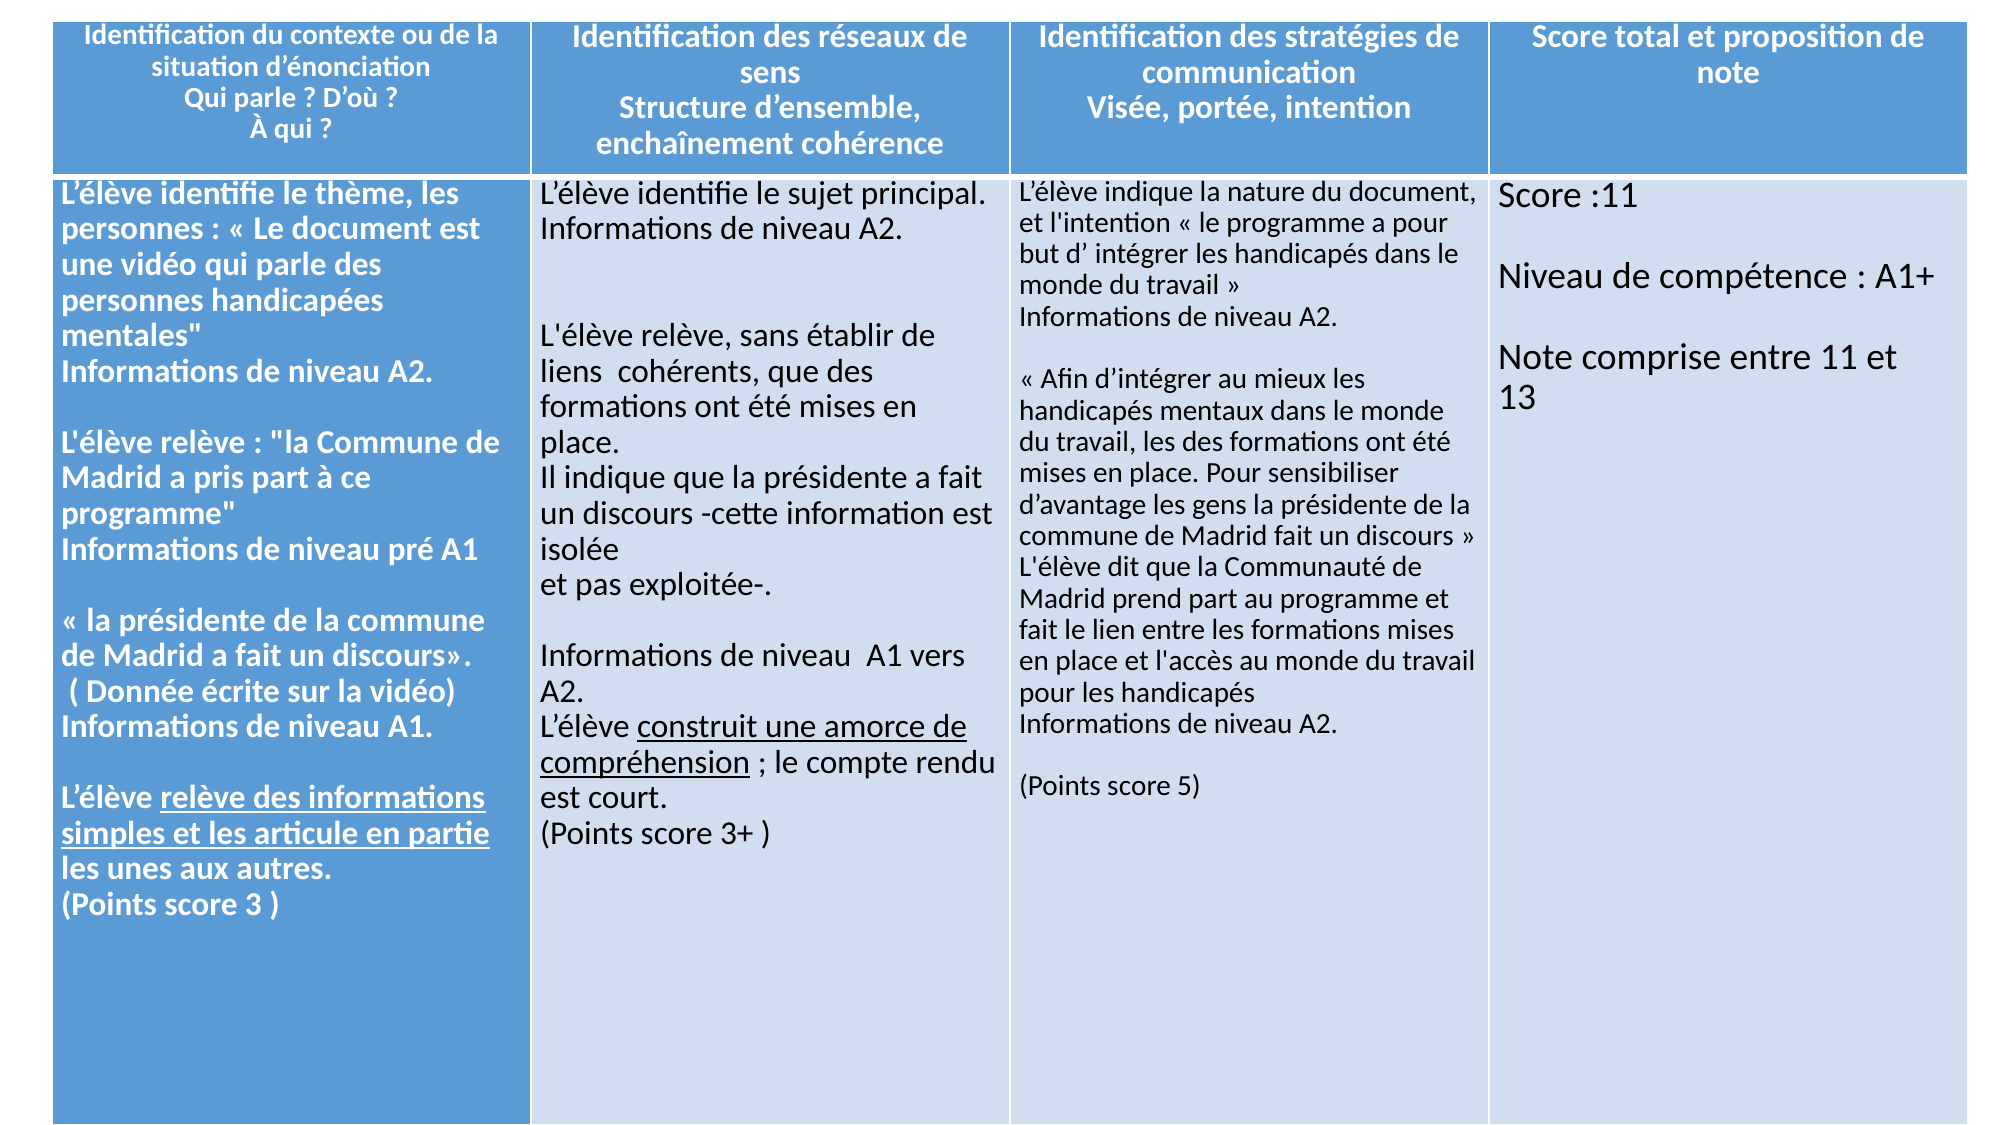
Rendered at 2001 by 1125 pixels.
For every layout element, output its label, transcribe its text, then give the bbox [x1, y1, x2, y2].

table_header Identification du contexte ou de la situation d’énonciation Qui parle ? D’où ? À qui ? [53, 22, 530, 174]
table_header Score total et proposition de note [1490, 22, 1967, 174]
table_cell L’élève identifie le thème, les personnes : « Le document est une vidéo qui parle des personnes handicapées mentales" Informations de niveau A2. L'élève relève : "la Commune de Madrid a pris part à ce programme" Informations de niveau pré A1 « la présidente de la commune de Madrid a fait un discours». ( Donnée écrite sur la vidéo) Informations de niveau A1. L’élève relève des informations simples et les articule en partie les unes aux autres. (Points score 3 ) [53, 180, 530, 1124]
table_cell L’élève indique la nature du document, et l'intention « le programme a pour but d’ intégrer les handicapés dans le monde du travail » Informations de niveau A2. « Afin d’intégrer au mieux les handicapés mentaux dans le monde du travail, les des formations ont été mises en place. Pour sensibiliser d’avantage les gens la présidente de la commune de Madrid fait un discours » L'élève dit que la Communauté de Madrid prend part au programme et fait le lien entre les formations mises en place et l'accès au monde du travail pour les handicapés Informations de niveau A2. (Points score 5) [1011, 180, 1488, 1124]
table_header Identification des stratégies de communication Visée, portée, intention [1011, 22, 1488, 174]
table_cell Score :11 Niveau de compétence : A1+ Note comprise entre 11 et 13 [1490, 180, 1967, 1124]
table_header Identification des réseaux de sens Structure d’ensemble, enchaînement cohérence [532, 22, 1009, 174]
table_cell L’élève identifie le sujet principal. Informations de niveau A2. L'élève relève, sans établir de liens cohérents, que des formations ont été mises en place. Il indique que la présidente a fait un discours -cette information est isolée et pas exploitée-. Informations de niveau A1 vers A2. L’élève construit une amorce de compréhension ; le compte rendu est court. (Points score 3+ ) [532, 180, 1009, 1124]
